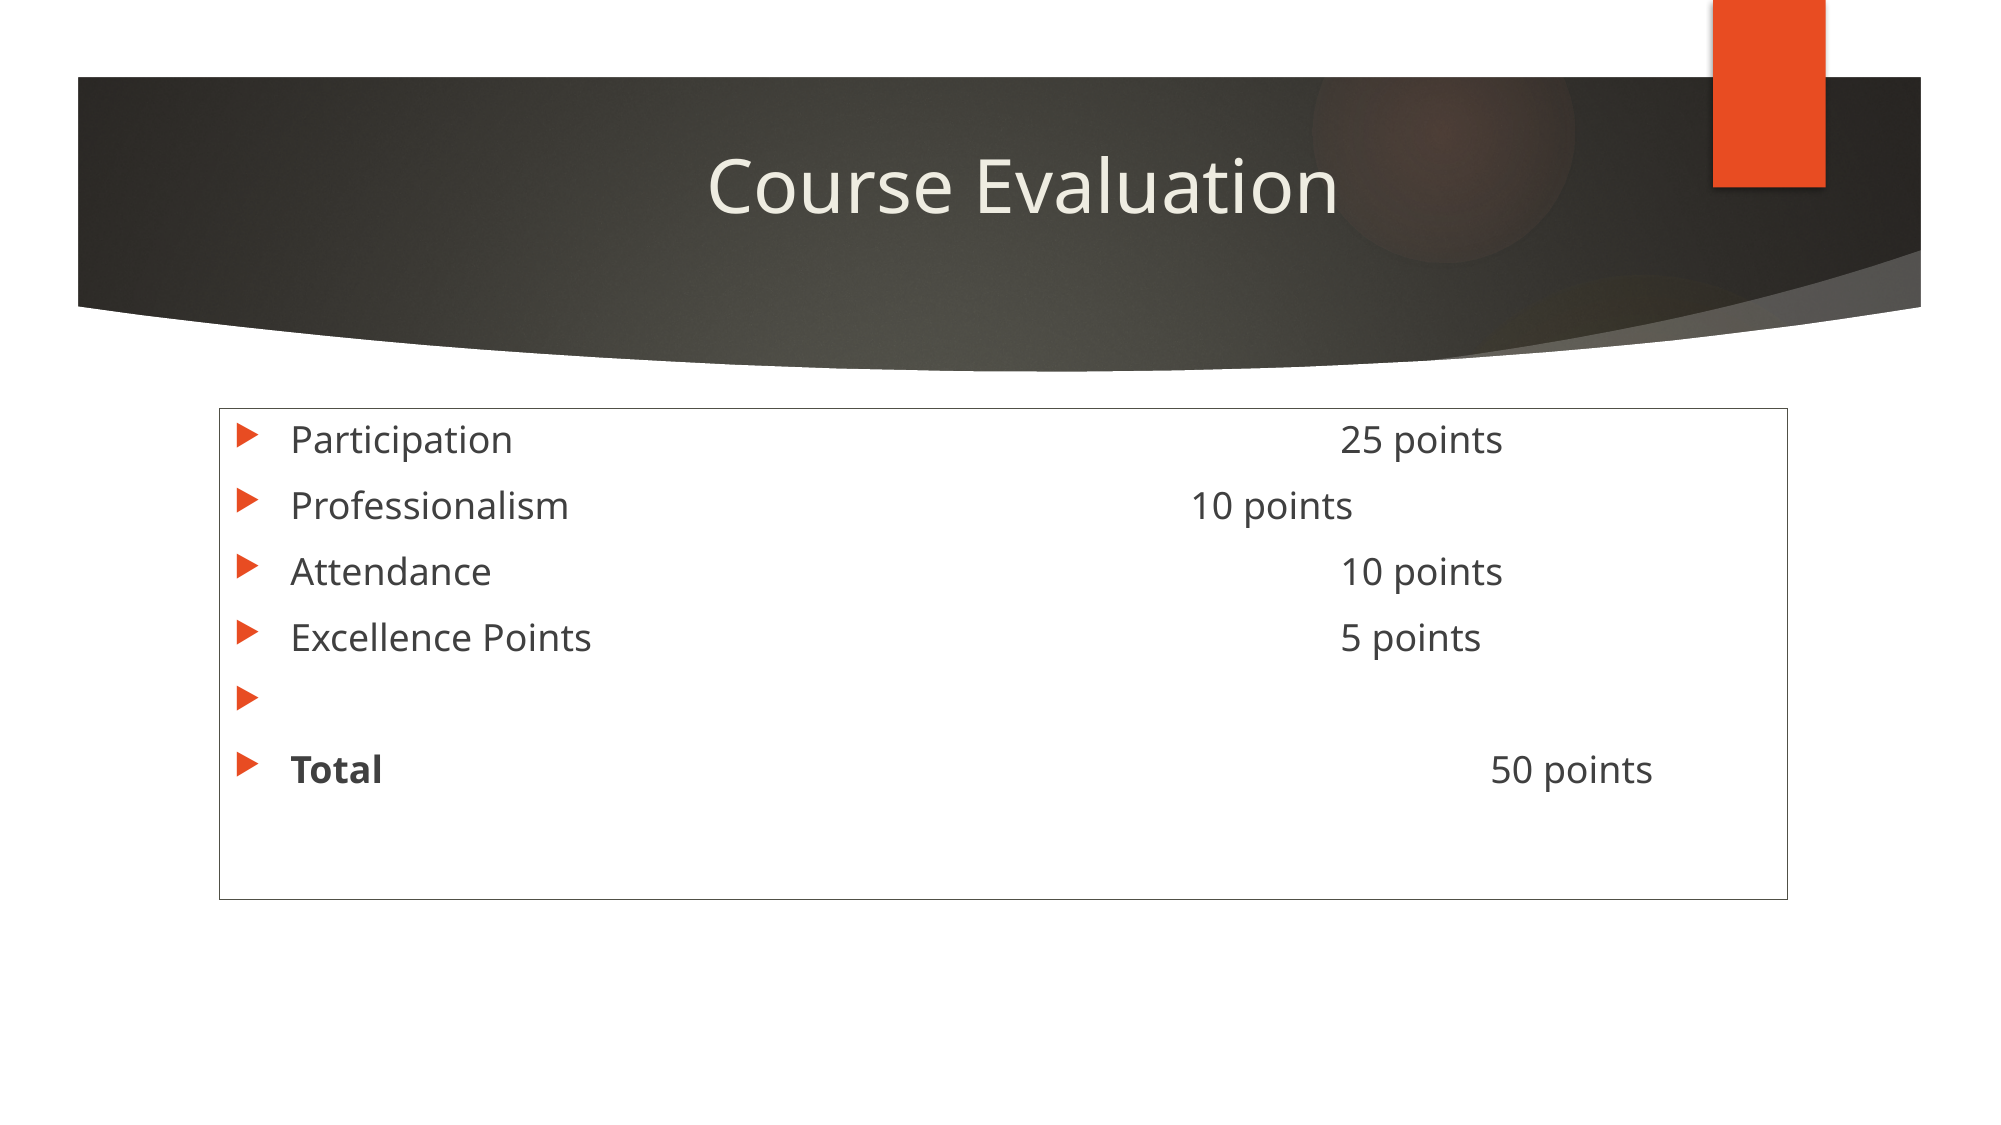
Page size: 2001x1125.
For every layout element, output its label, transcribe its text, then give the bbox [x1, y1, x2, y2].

list Participation 25 points Professionalism 10 points Attendance 10 points Excellence Points 5 points Total 50 points [219, 408, 1788, 900]
title Course Evaluation [691, 89, 1402, 279]
